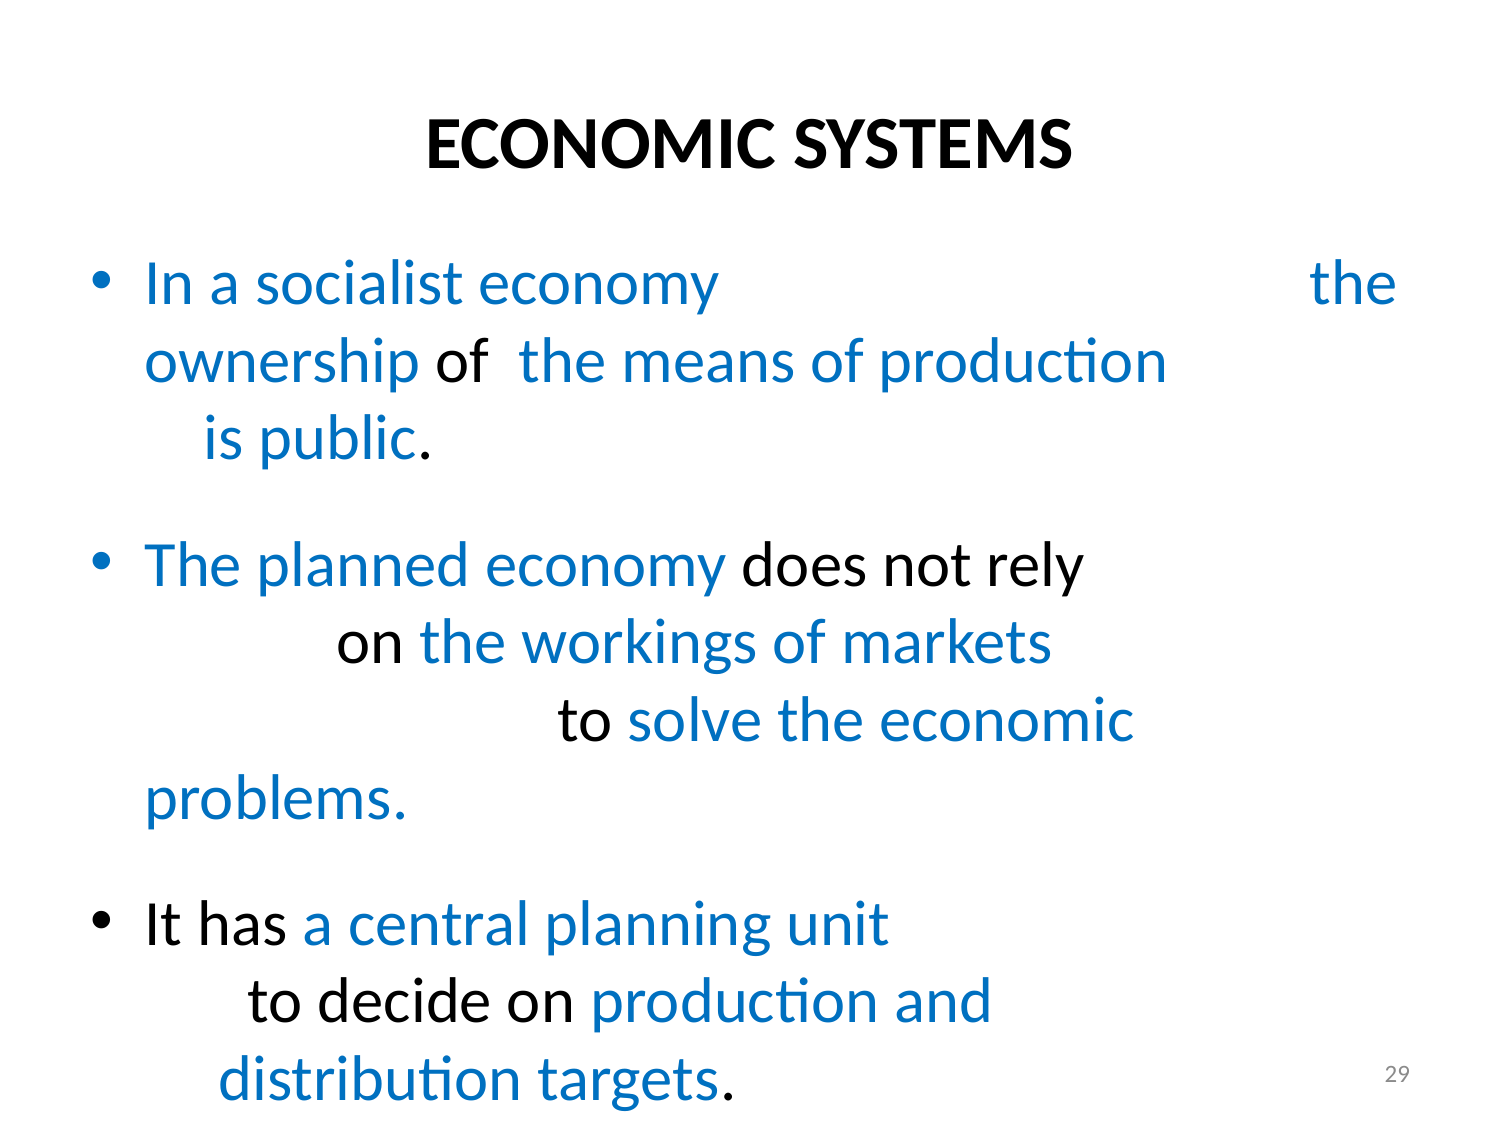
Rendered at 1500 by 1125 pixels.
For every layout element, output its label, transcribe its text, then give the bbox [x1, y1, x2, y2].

slide_number 29 [1074, 1042, 1425, 1103]
title ECONOMIC SYSTEMS [75, 45, 1425, 232]
list In a socialist economy the ownership of the means of production is public. The planned economy does not rely on the workings of markets to solve the economic problems. It has a central planning unit to decide on production and distribution targets. [75, 232, 1425, 1125]
